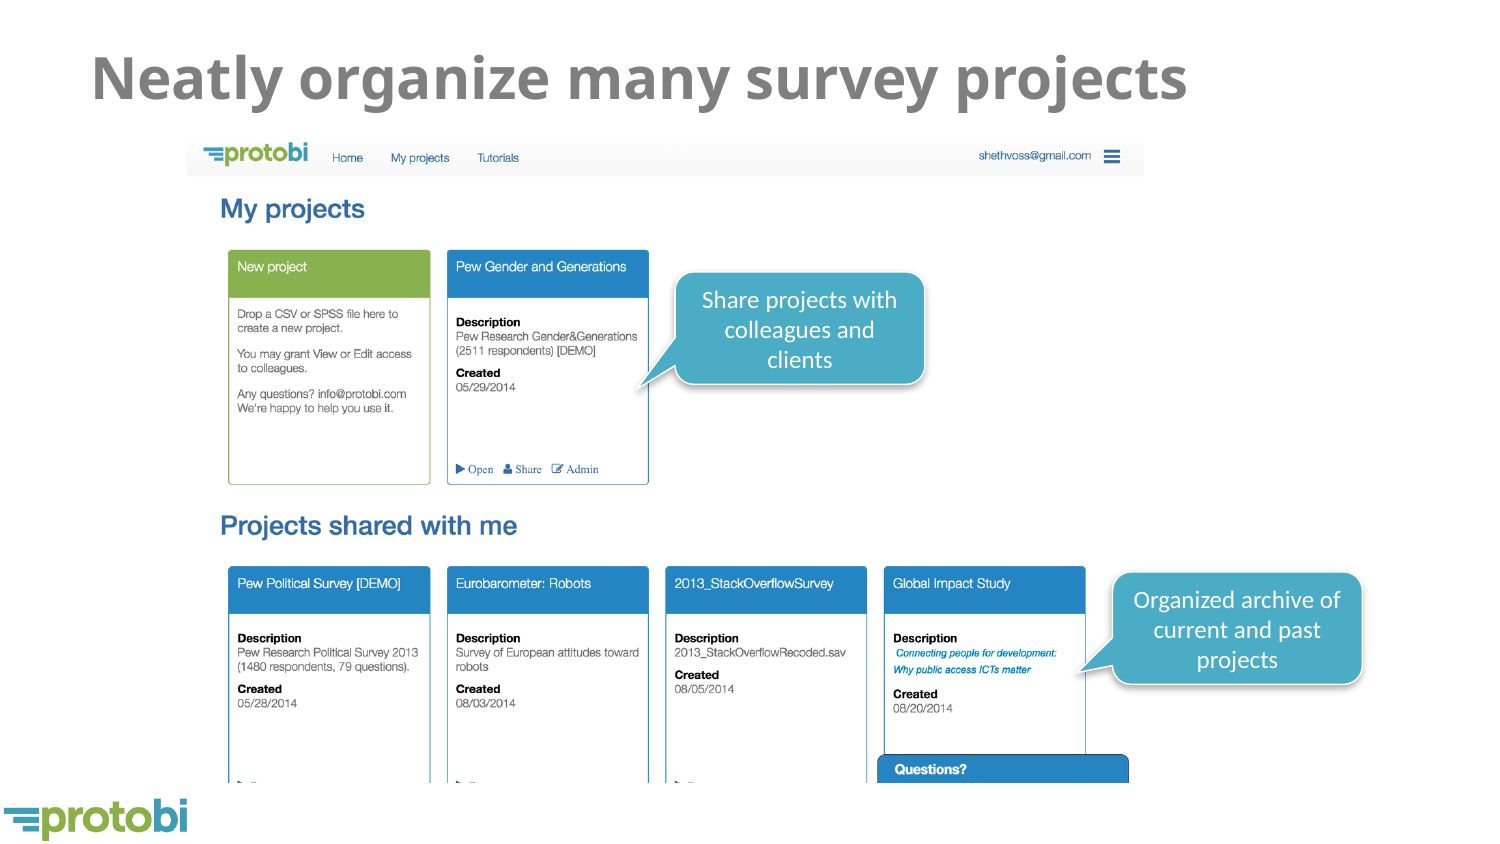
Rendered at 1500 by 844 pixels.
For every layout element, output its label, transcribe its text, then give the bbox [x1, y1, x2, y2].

text_box Organized archive of current and past projects [1148, 571, 1364, 686]
picture [3, 784, 203, 844]
picture [187, 134, 1144, 783]
title Neatly organize many survey projects [75, 33, 1463, 175]
